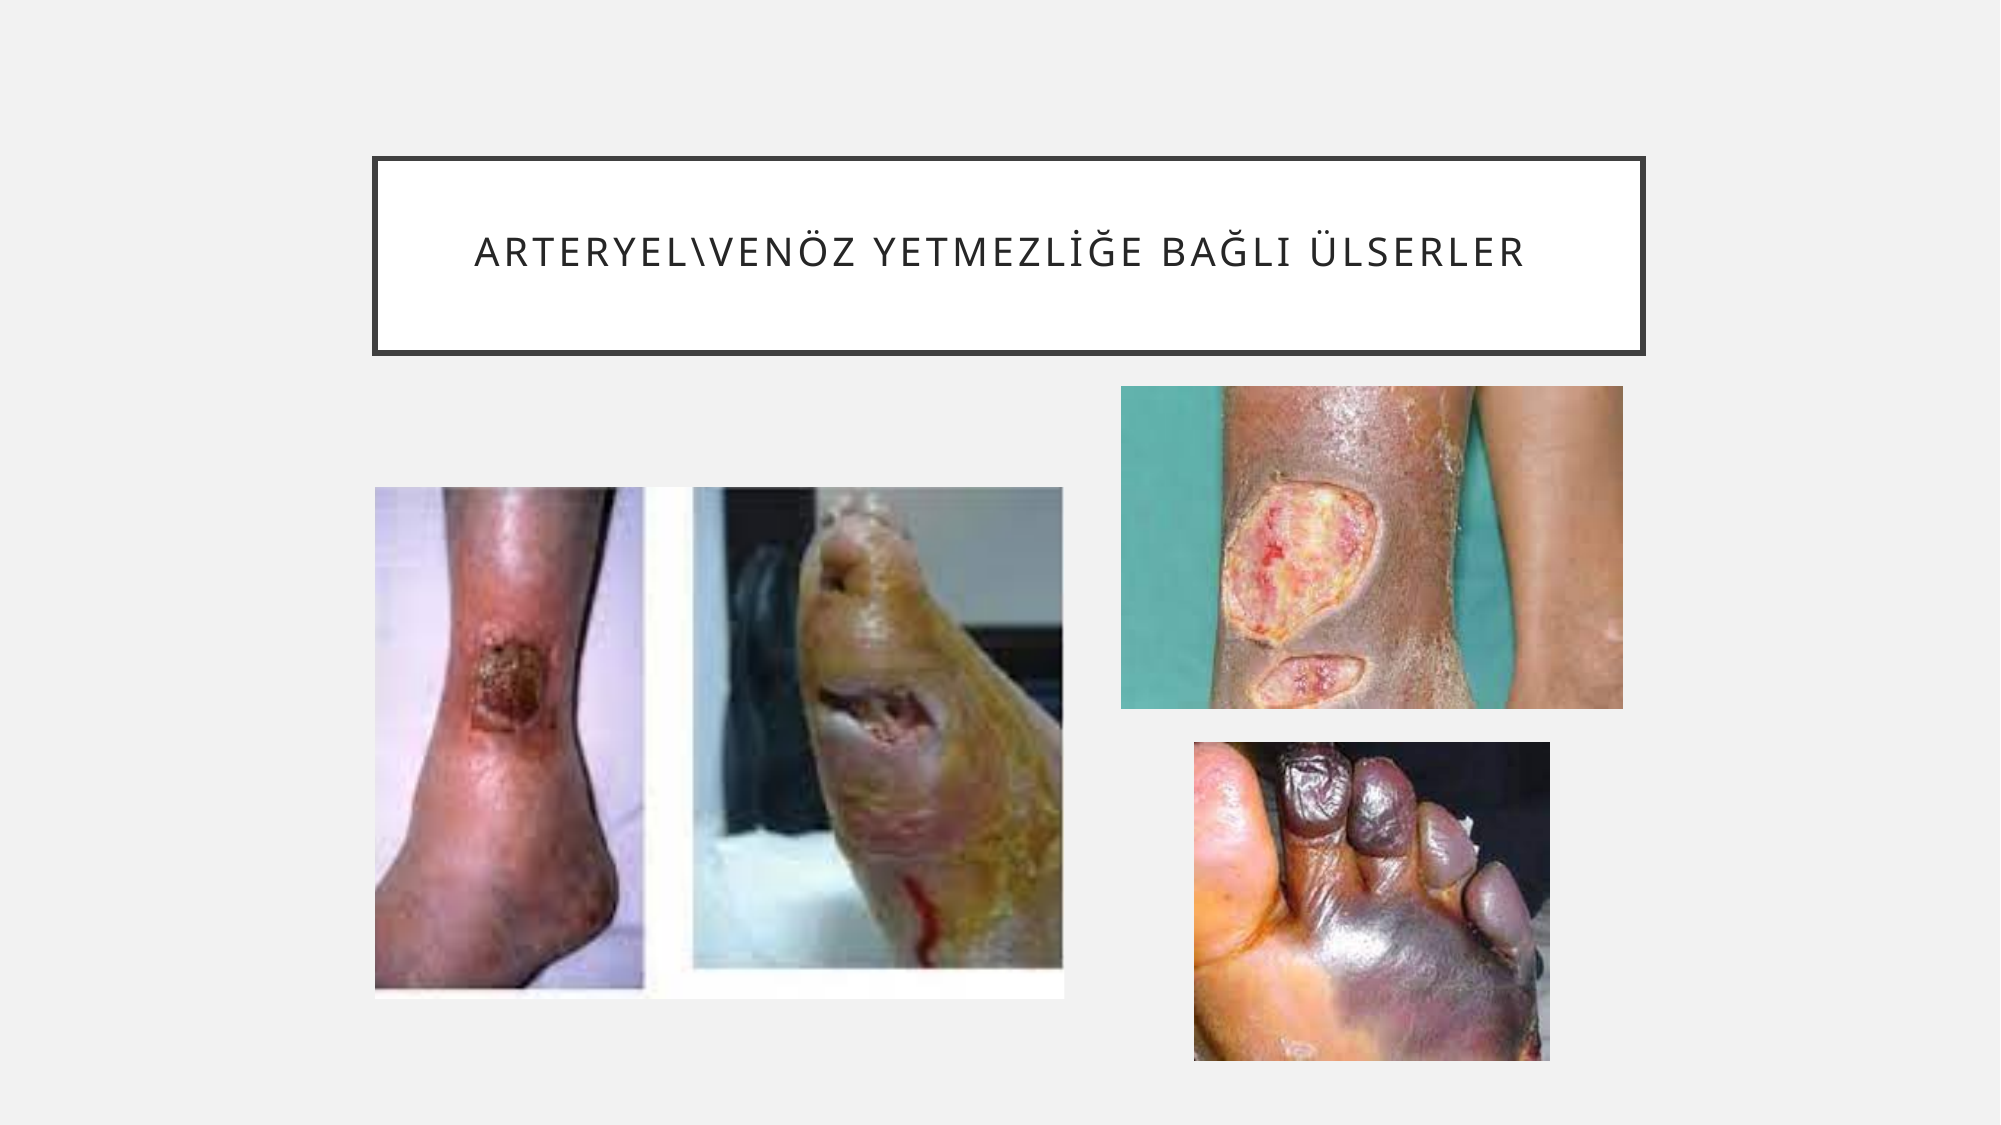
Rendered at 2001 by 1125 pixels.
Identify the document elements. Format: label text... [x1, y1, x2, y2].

picture [374, 487, 1065, 999]
picture [1121, 386, 1623, 710]
picture [1194, 742, 1550, 1062]
title ARTERYEL\VENÖZ YETMEZLİĞE BAĞLI ÜLSERLER [372, 156, 1646, 356]
